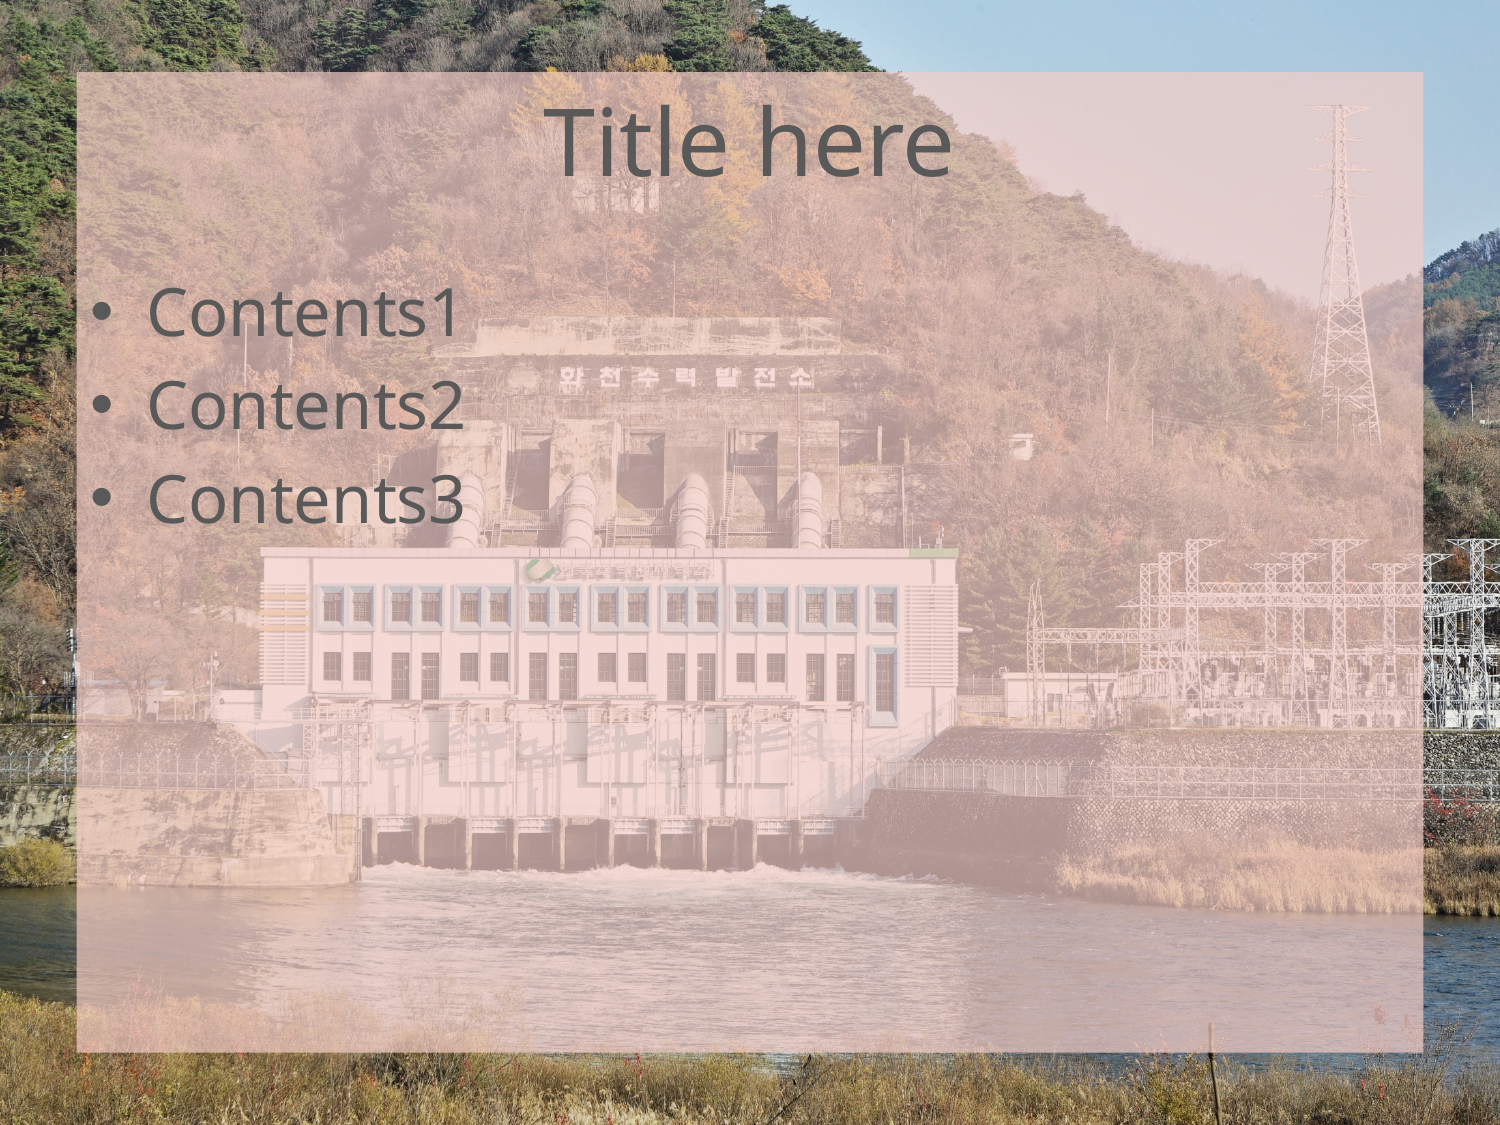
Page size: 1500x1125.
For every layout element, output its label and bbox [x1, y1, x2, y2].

text_box [0, 0, 1500, 1125]
